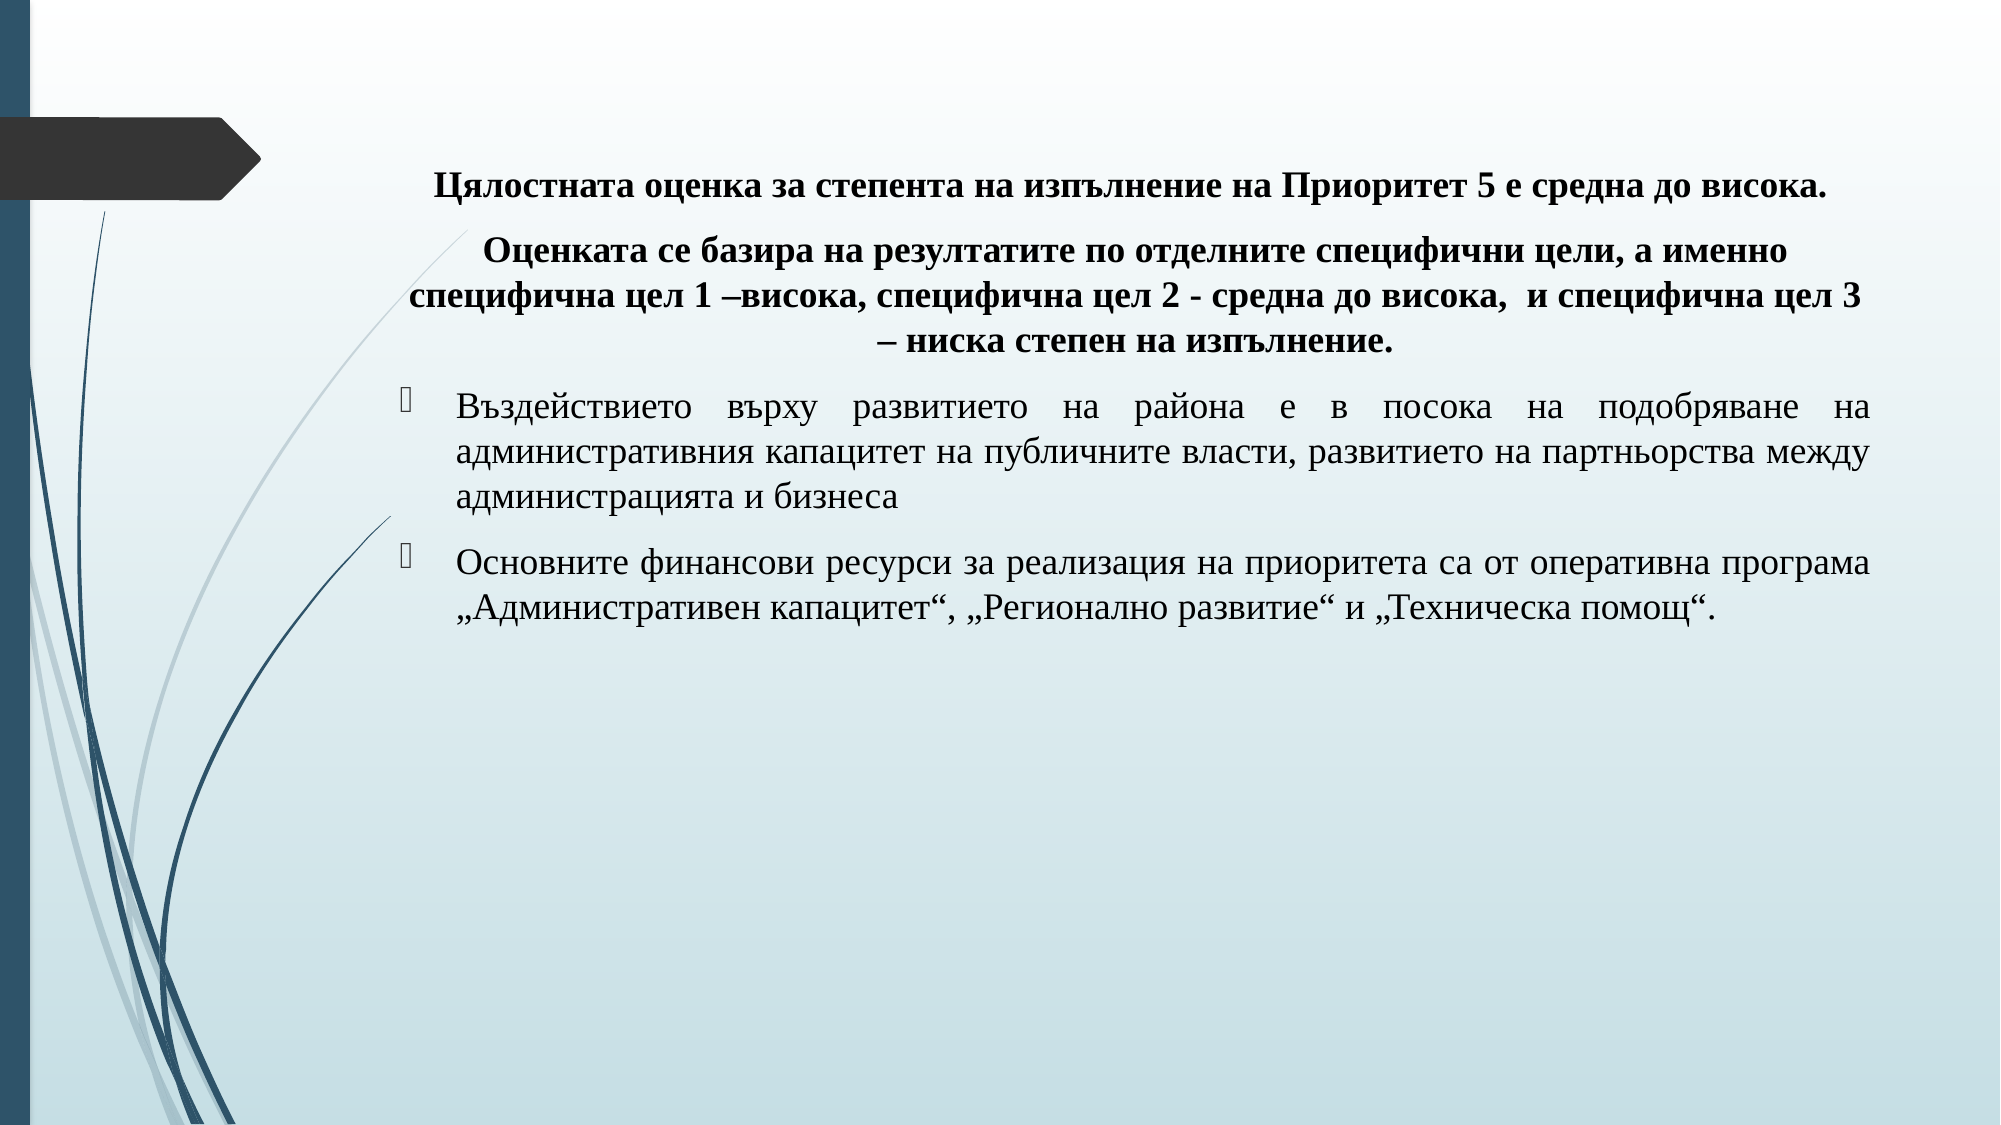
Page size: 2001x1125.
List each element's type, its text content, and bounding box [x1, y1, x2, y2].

list Цялостната оценка за степента на изпълнение на Приоритет 5 е средна до висока. Оценката се базира на резултатите по отделните специфични цели, а именно специфична цел 1 –висока, специфична цел 2 - средна до висока, и специфична цел 3 – ниска степен на изпълнение. Въздействието върху развитието на района е в посока на подобряване на административния капацитет на публичните власти, развитието на партньорства между администрацията и бизнеса Основните финансови ресурси за реализация на приоритета са от оперативна програма „Административен капацитет“, „Регионално развитие“ и „Техническа помощ“. [384, 152, 1888, 970]
